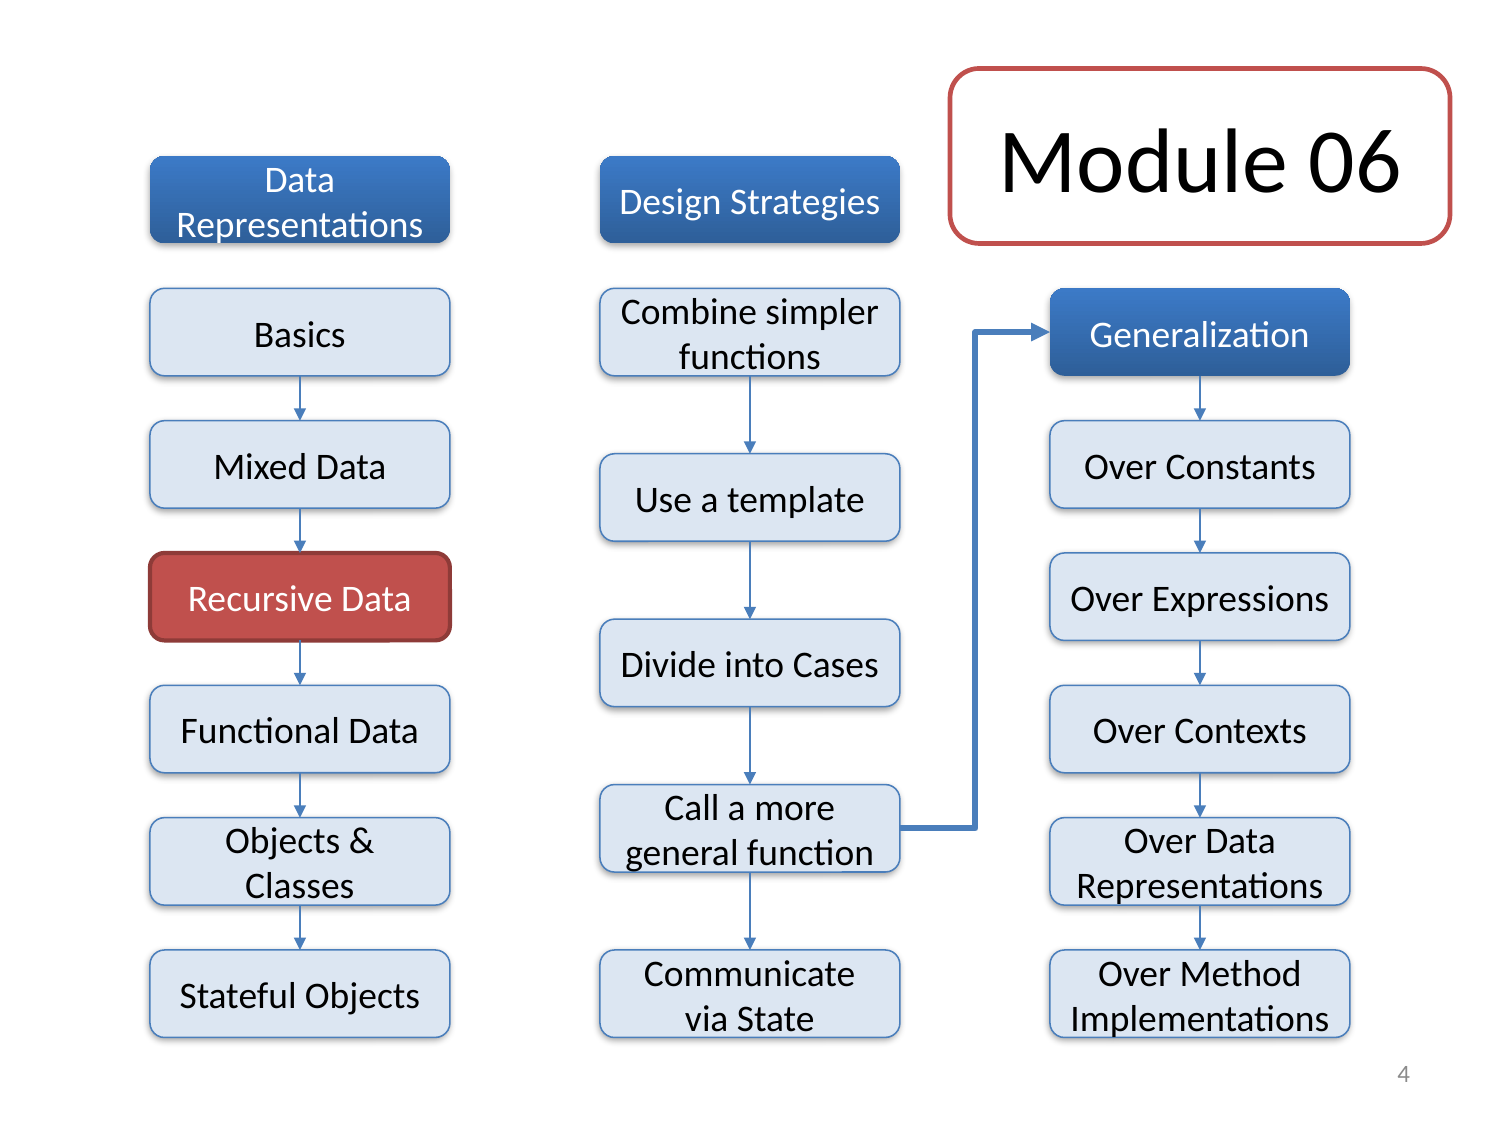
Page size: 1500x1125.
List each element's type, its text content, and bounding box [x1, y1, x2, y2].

text_box Module 06 [947, 66, 1453, 246]
text_box Over Data Representations [1049, 816, 1351, 906]
slide_number 4 [1074, 1042, 1425, 1103]
text_box Over Expressions [1054, 552, 1351, 642]
text_box Over Constants [1054, 419, 1351, 509]
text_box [149, 155, 451, 1038]
text_box Over Contexts [1054, 684, 1351, 774]
text_box Generalization [1049, 288, 1350, 376]
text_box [599, 155, 901, 1038]
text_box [899, 331, 1051, 829]
text_box Over Method Implementations [1049, 949, 1351, 1039]
